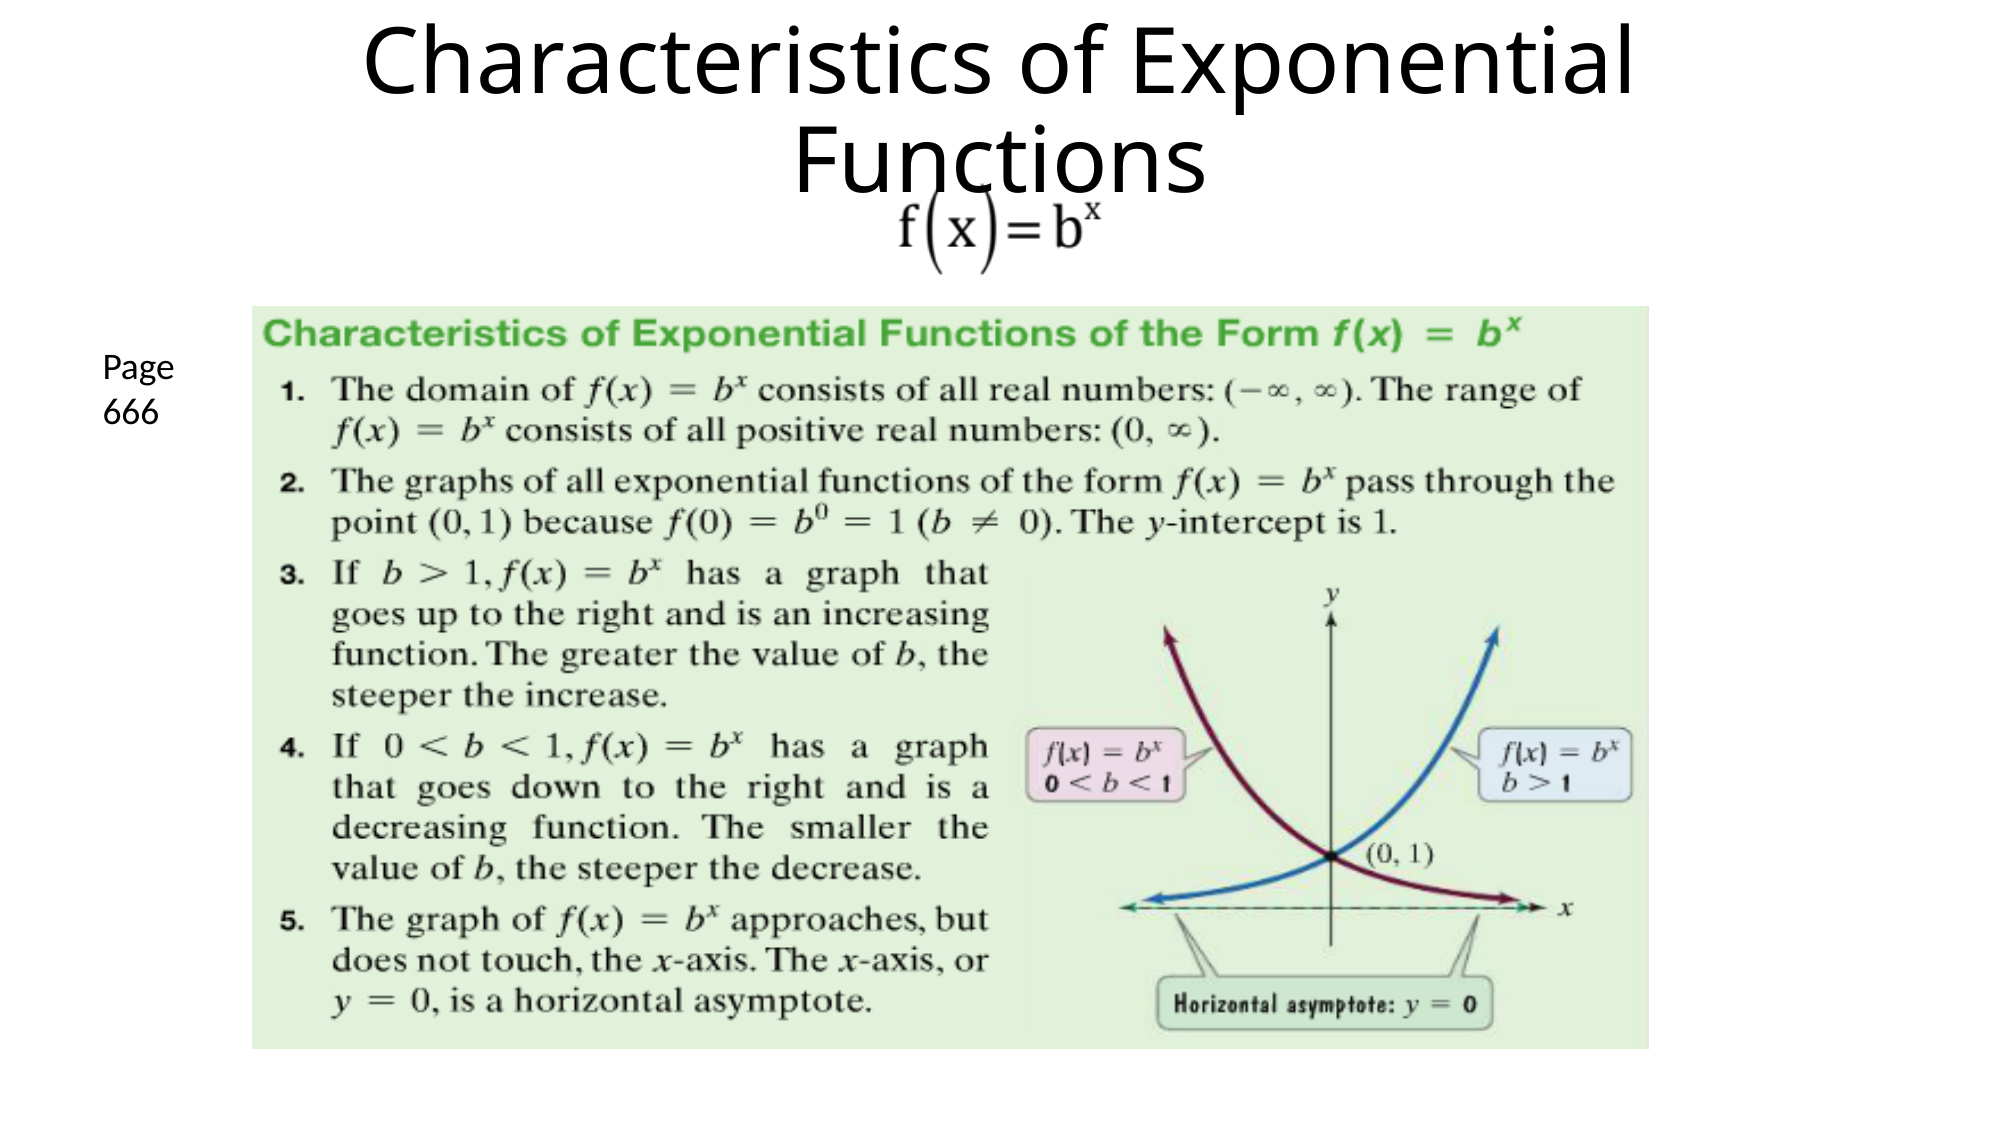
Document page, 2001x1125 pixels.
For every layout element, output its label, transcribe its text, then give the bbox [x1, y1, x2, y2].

picture [252, 306, 1649, 1049]
picture [896, 179, 1104, 278]
list [137, 305, 1863, 1020]
title Characteristics of Exponential Functions [137, 59, 1863, 278]
text_box Page 666 [87, 334, 192, 439]
